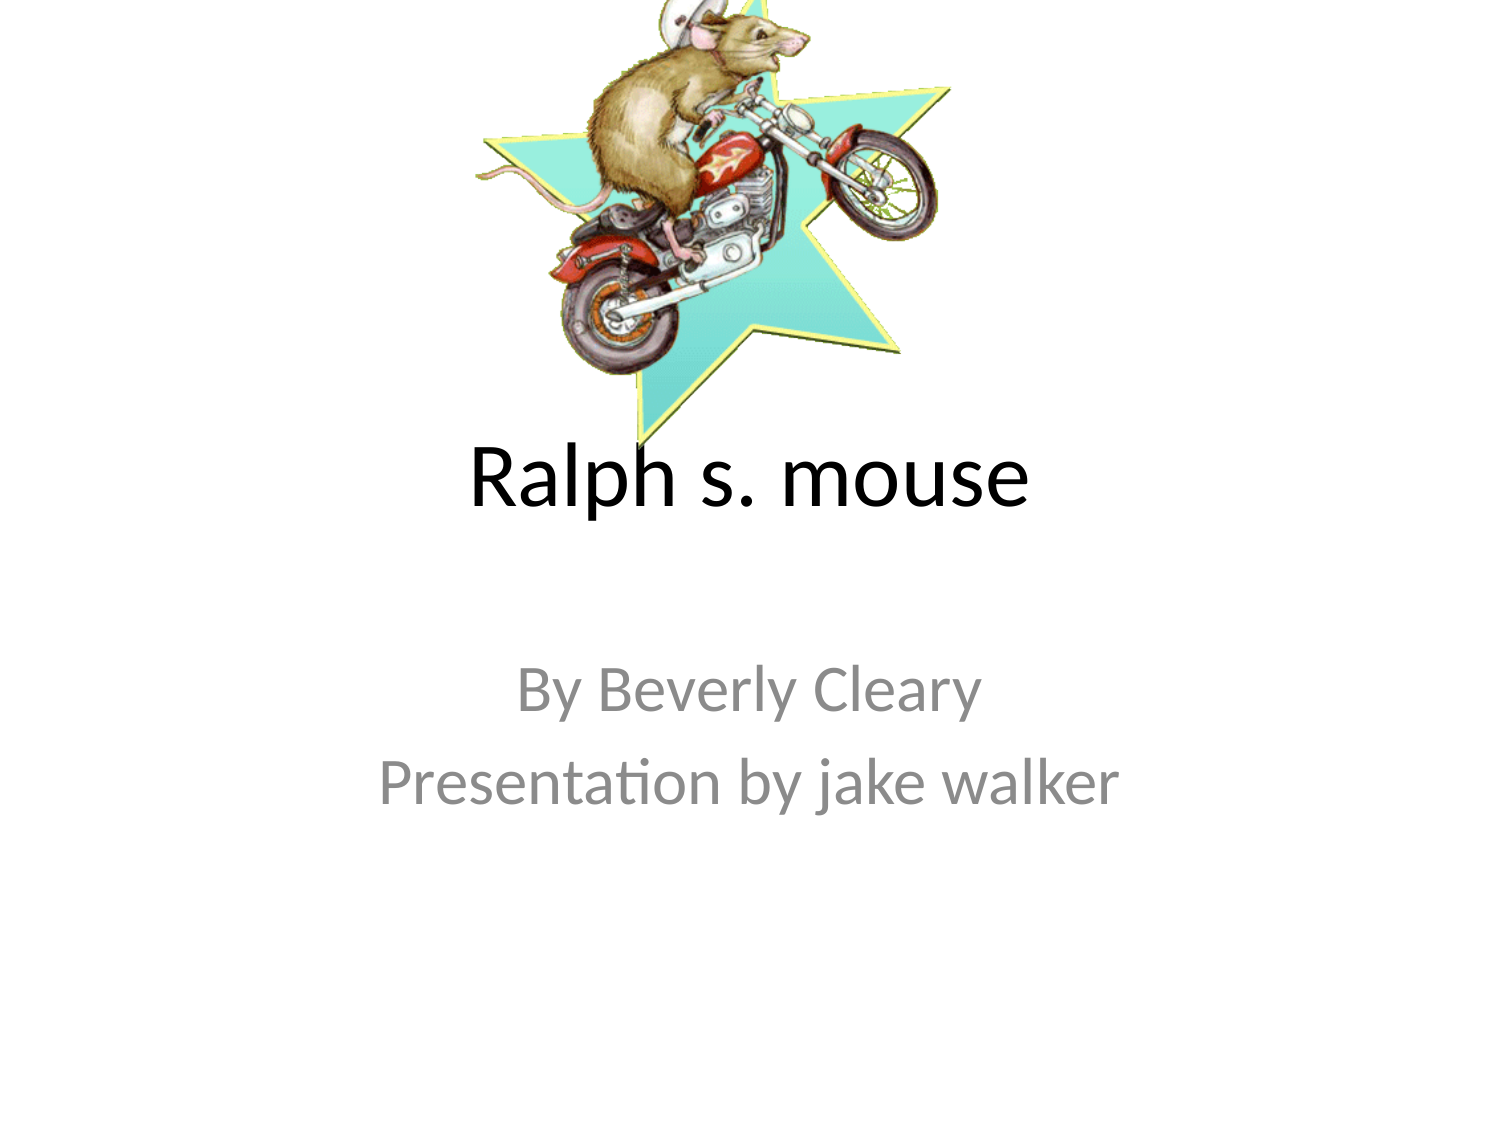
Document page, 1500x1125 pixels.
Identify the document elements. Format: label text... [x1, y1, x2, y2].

subtitle By Beverly Cleary Presentation by jake walker [225, 637, 1275, 925]
title Ralph s. mouse [112, 349, 1388, 591]
picture [474, 0, 957, 452]
